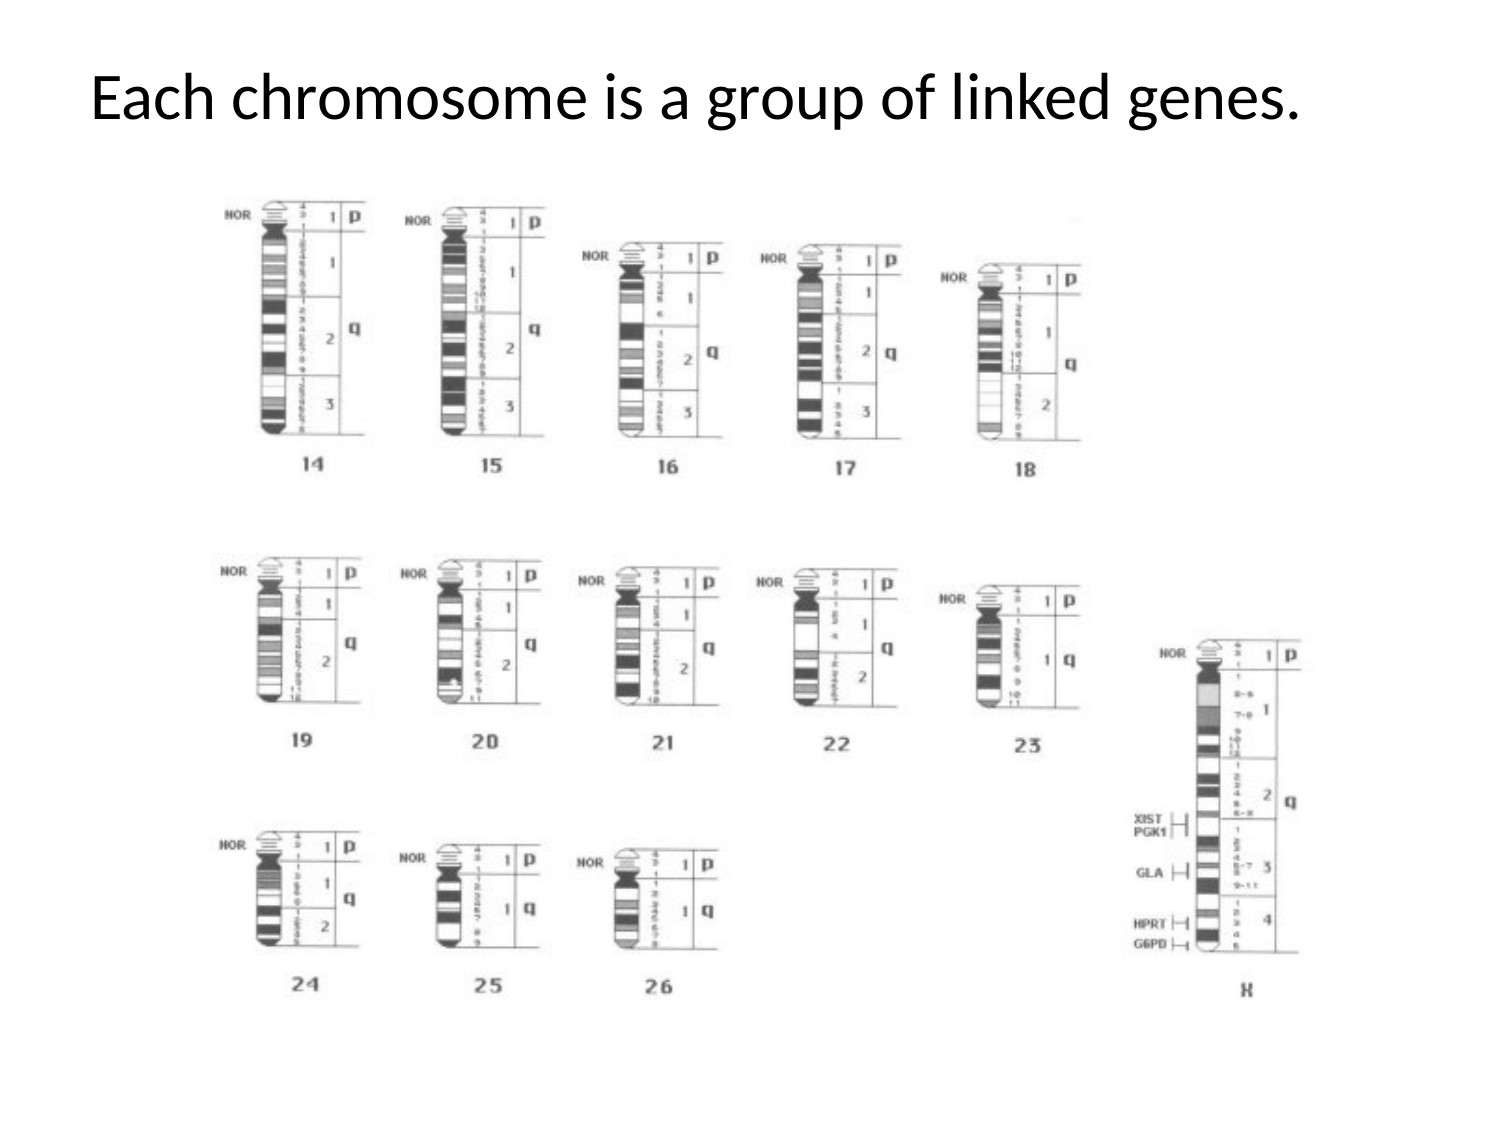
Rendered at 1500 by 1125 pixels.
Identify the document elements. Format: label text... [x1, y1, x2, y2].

picture [210, 180, 1329, 1015]
list Each chromosome is a group of linked genes. [75, 45, 1425, 788]
